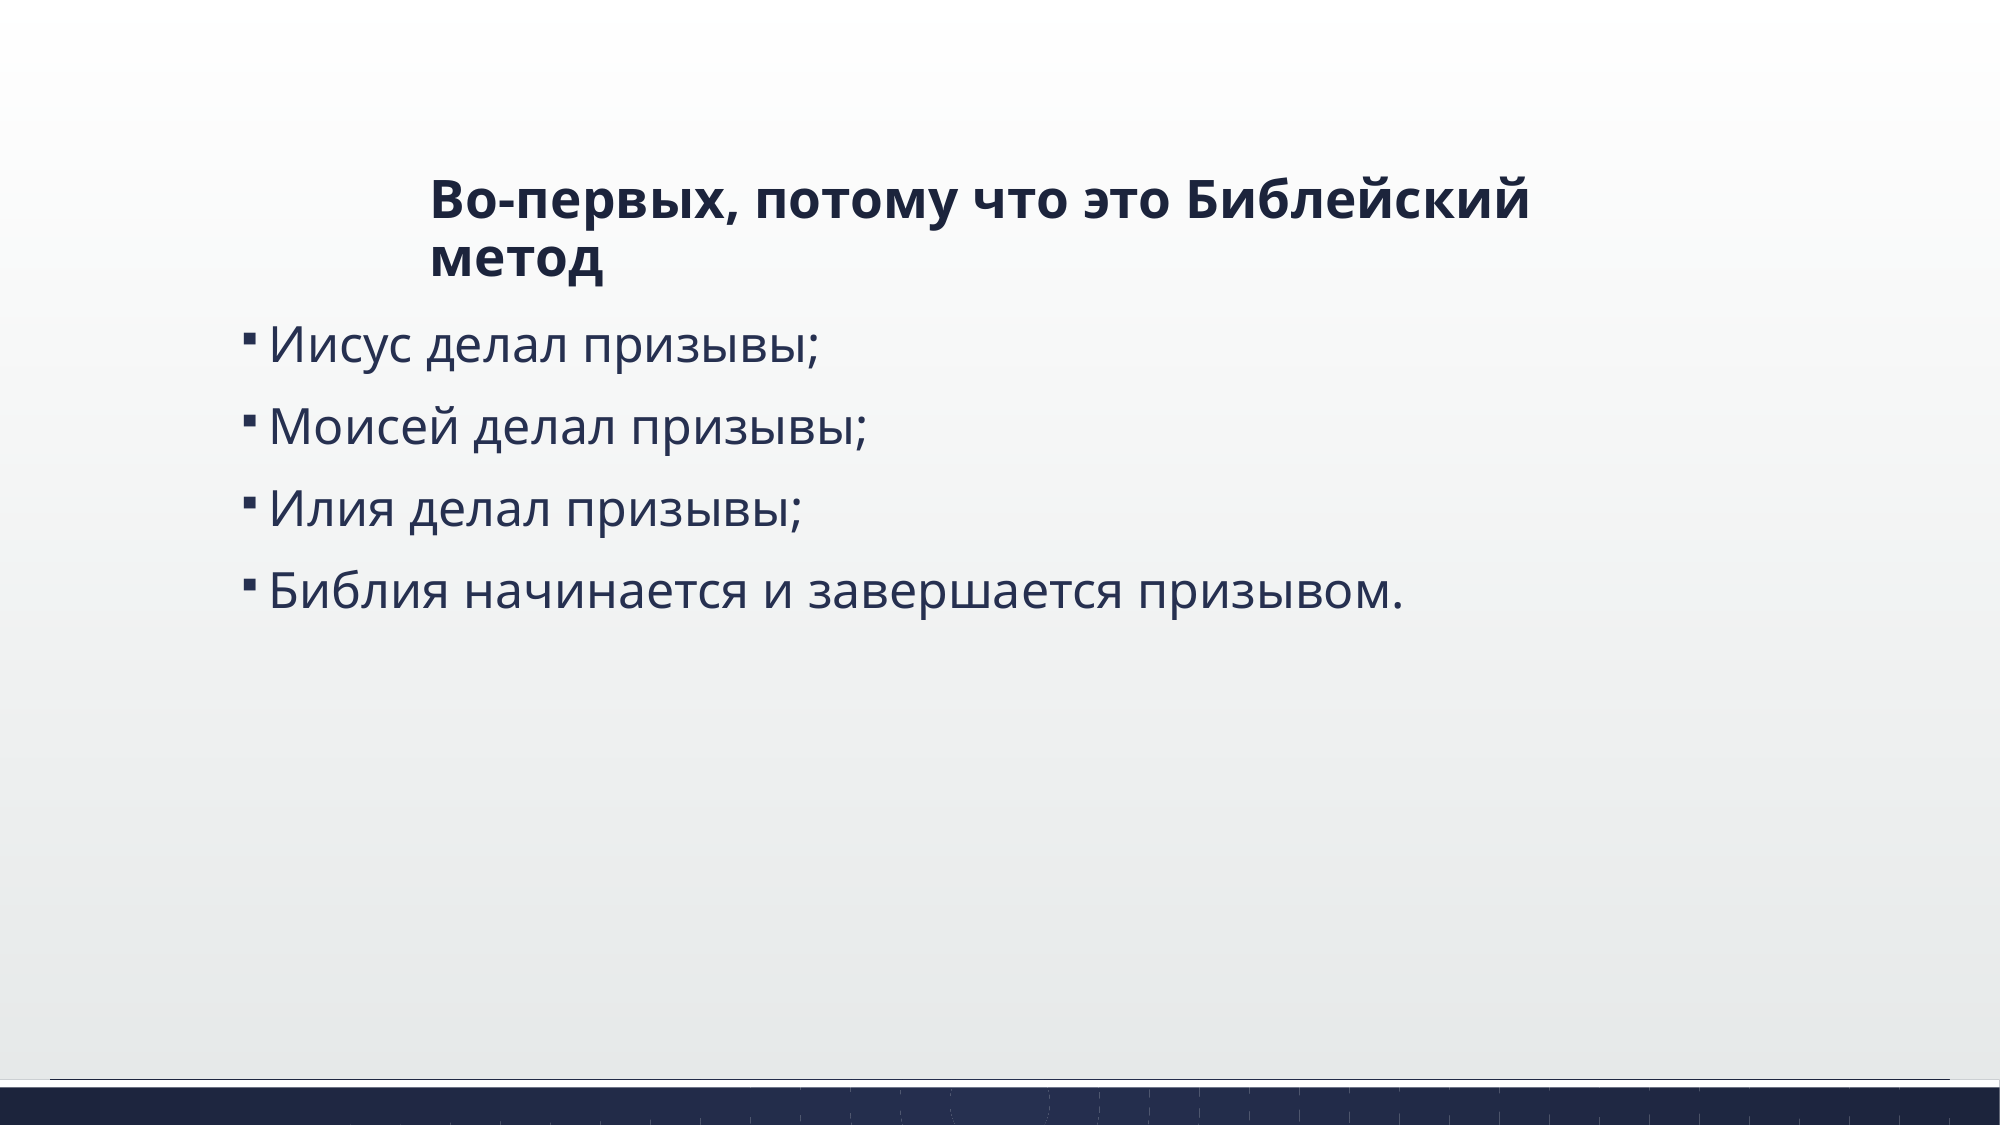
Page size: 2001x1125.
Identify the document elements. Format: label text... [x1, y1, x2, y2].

title Во-первых, потому что это Библейский метод [414, 198, 1585, 296]
list Иисус делал призывы; Моисей делал призывы; Илия делал призывы; Библия начинается и завершается призывом. [219, 311, 1780, 990]
